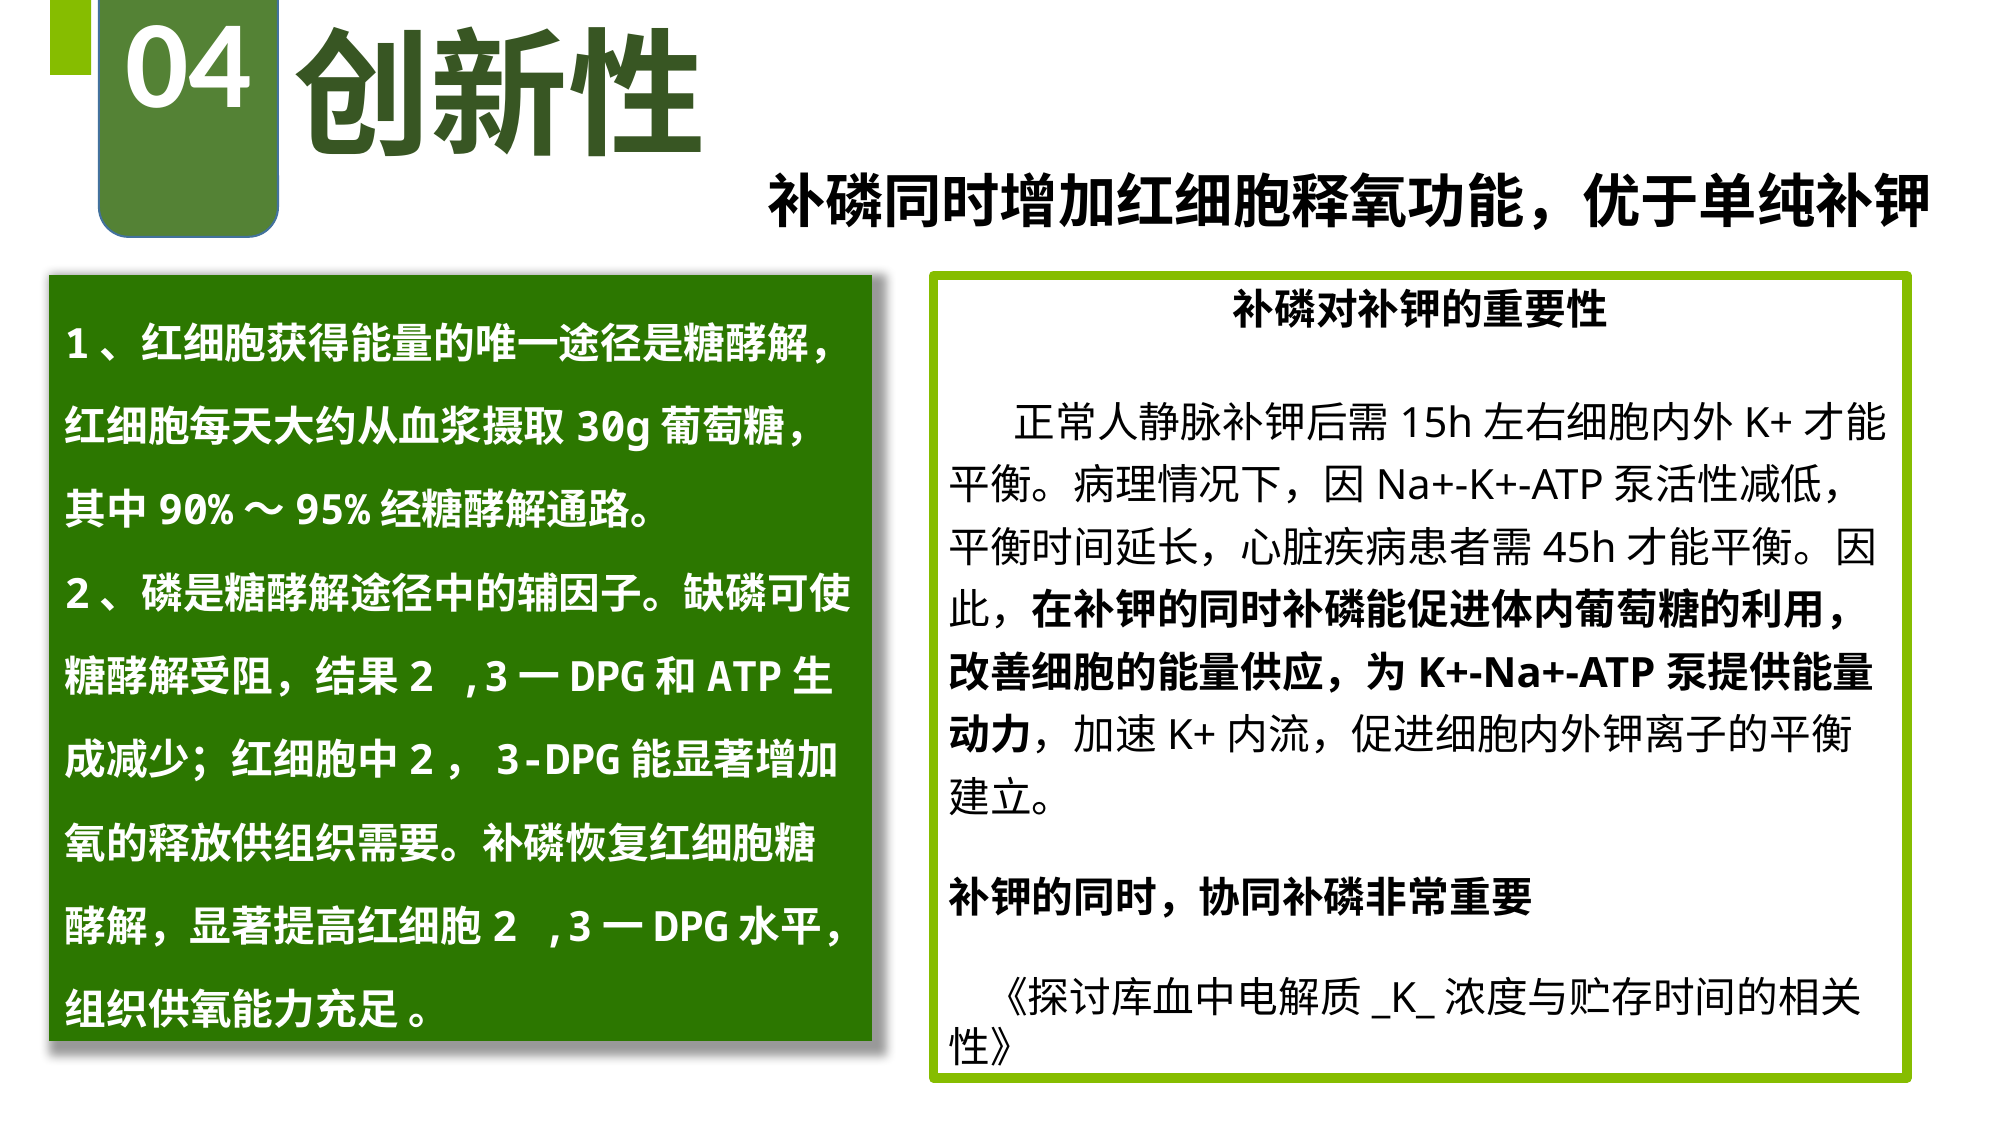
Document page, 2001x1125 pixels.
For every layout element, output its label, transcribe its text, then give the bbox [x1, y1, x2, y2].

text_box 创新性 [278, 0, 721, 180]
text_box 补磷对补钾的重要性 正常人静脉补钾后需15h左右细胞内外K+才能平衡。病理情况下，因Na+-K+-ATP泵活性减低，平衡时间延长，心脏疾病患者需45h才能平衡。因此，在补钾的同时补磷能促进体内葡萄糖的利用，改善细胞的能量供应，为K+-Na+-ATP泵提供能量动力，加速K+内流，促进细胞内外钾离子的平衡建立。 补钾的同时，协同补磷非常重要 《探讨库血中电解质_K_浓度与贮存时间的相关性》 [933, 275, 1908, 1078]
text_box 04 [97, 0, 280, 238]
text_box [49, 0, 92, 76]
text_box 补磷同时增加红细胞释氧功能，优于单纯补钾 [752, 156, 1948, 242]
text_box 1、红细胞获得能量的唯一途径是糖酵解，红细胞每天大约从血浆摄取30g葡萄糖，其中90%～95%经糖酵解通路。 2、磷是糖酵解途径中的辅因子。缺磷可使糖酵解受阻，结果2 ,3一DPG和ATP生成减少；红细胞中2，3-DPG能显著增加氧的释放供组织需要。补磷恢复红细胞糖酵解，显著提高红细胞2 ,3一DPG水平，组织供氧能力充足 。 [49, 275, 872, 1041]
